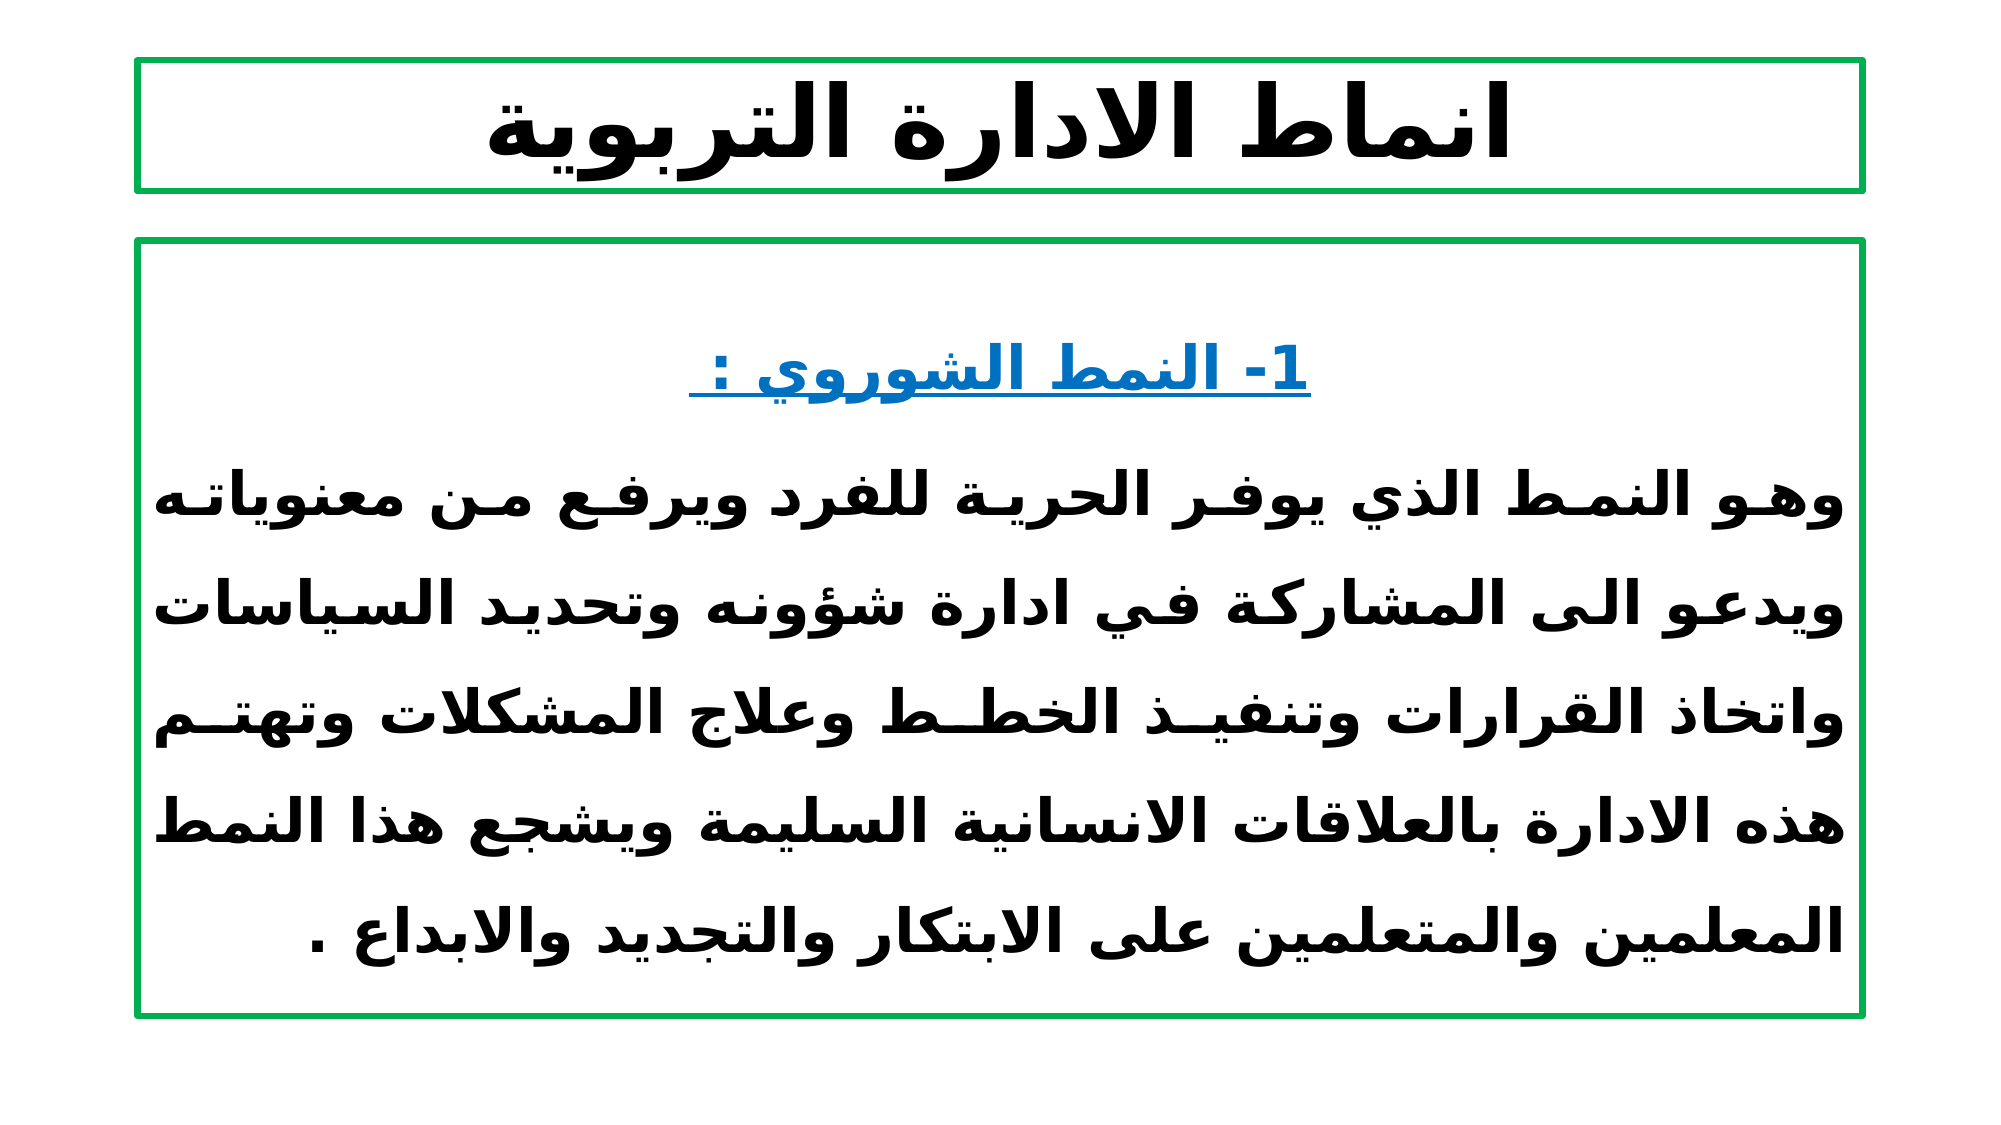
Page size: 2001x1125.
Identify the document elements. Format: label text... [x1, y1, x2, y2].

title انماط الادارة التربوية [137, 59, 1863, 192]
list 1- النمط الشوروي : وهو النمط الذي يوفر الحرية للفرد ويرفع من معنوياته ويدعو الى المشاركة في ادارة شؤونه وتحديد السياسات واتخاذ القرارات وتنفيذ الخطط وعلاج المشكلات وتهتم هذه الادارة بالعلاقات الانسانية السليمة ويشجع هذا النمط المعلمين والمتعلمين على الابتكار والتجديد والابداع . [137, 240, 1863, 1016]
